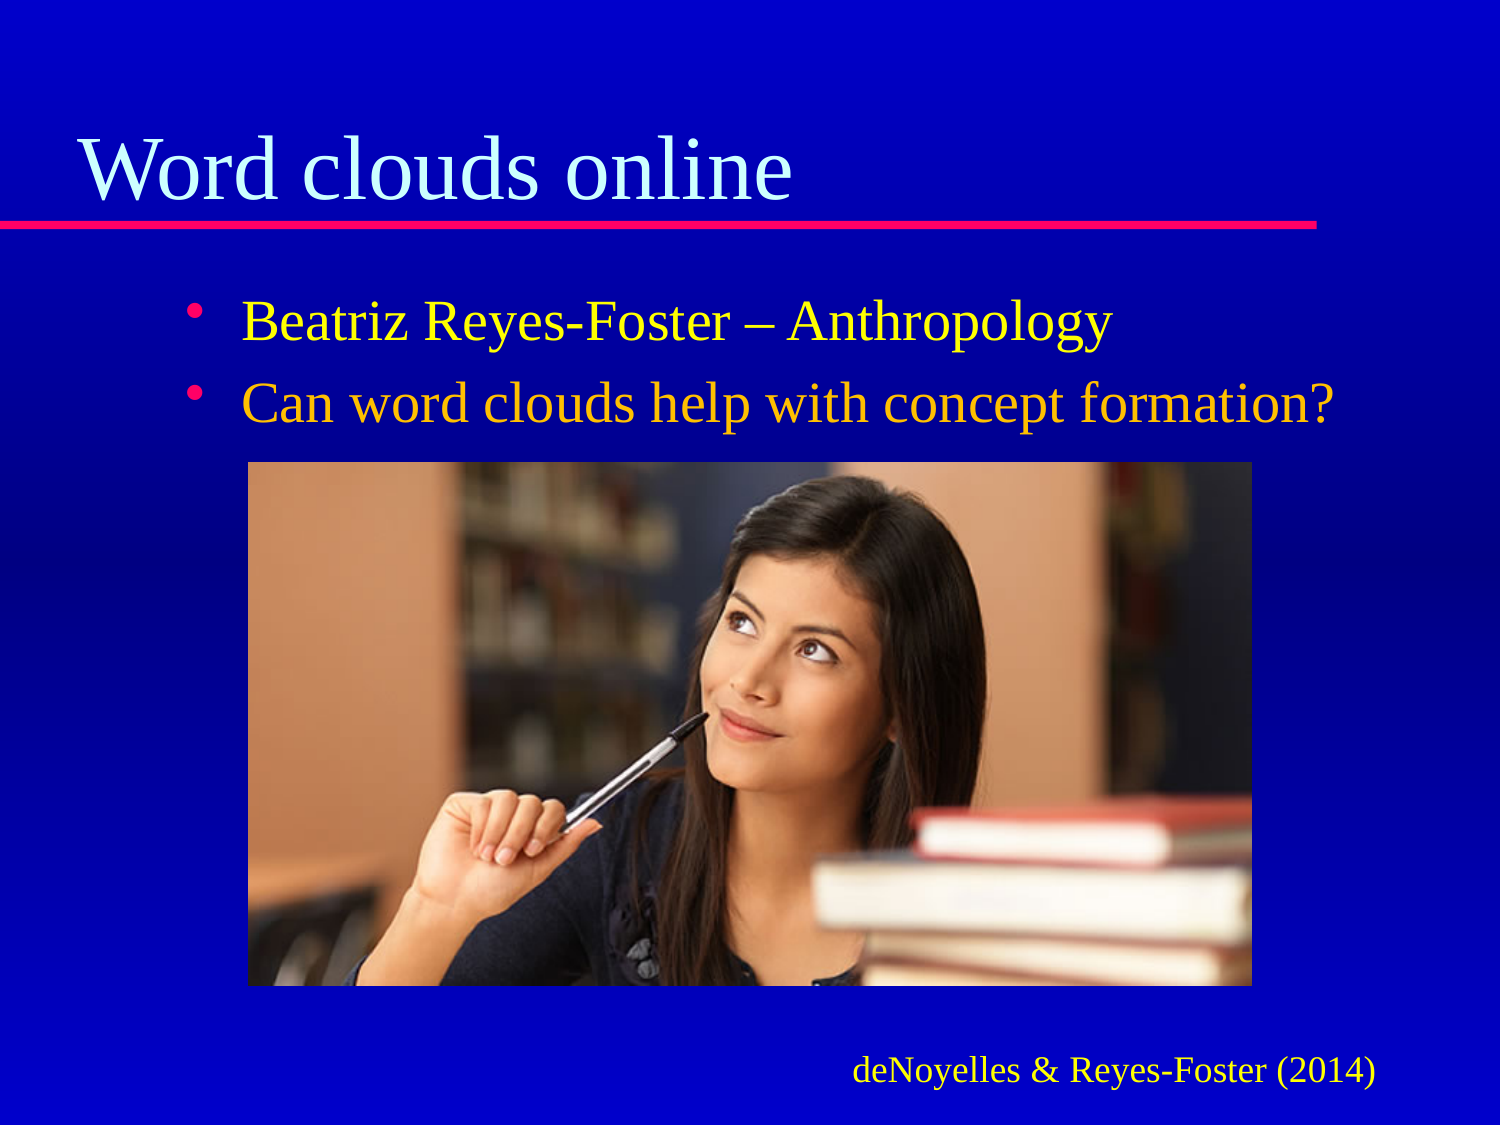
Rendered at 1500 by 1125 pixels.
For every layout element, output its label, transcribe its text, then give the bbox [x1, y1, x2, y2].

title Word clouds online [62, 43, 1338, 226]
list Beatriz Reyes-Foster – Anthropology Can word clouds help with concept formation? [169, 274, 1438, 951]
text_box deNoyelles & Reyes-Foster (2014) [837, 1037, 1475, 1098]
picture [248, 462, 1252, 986]
